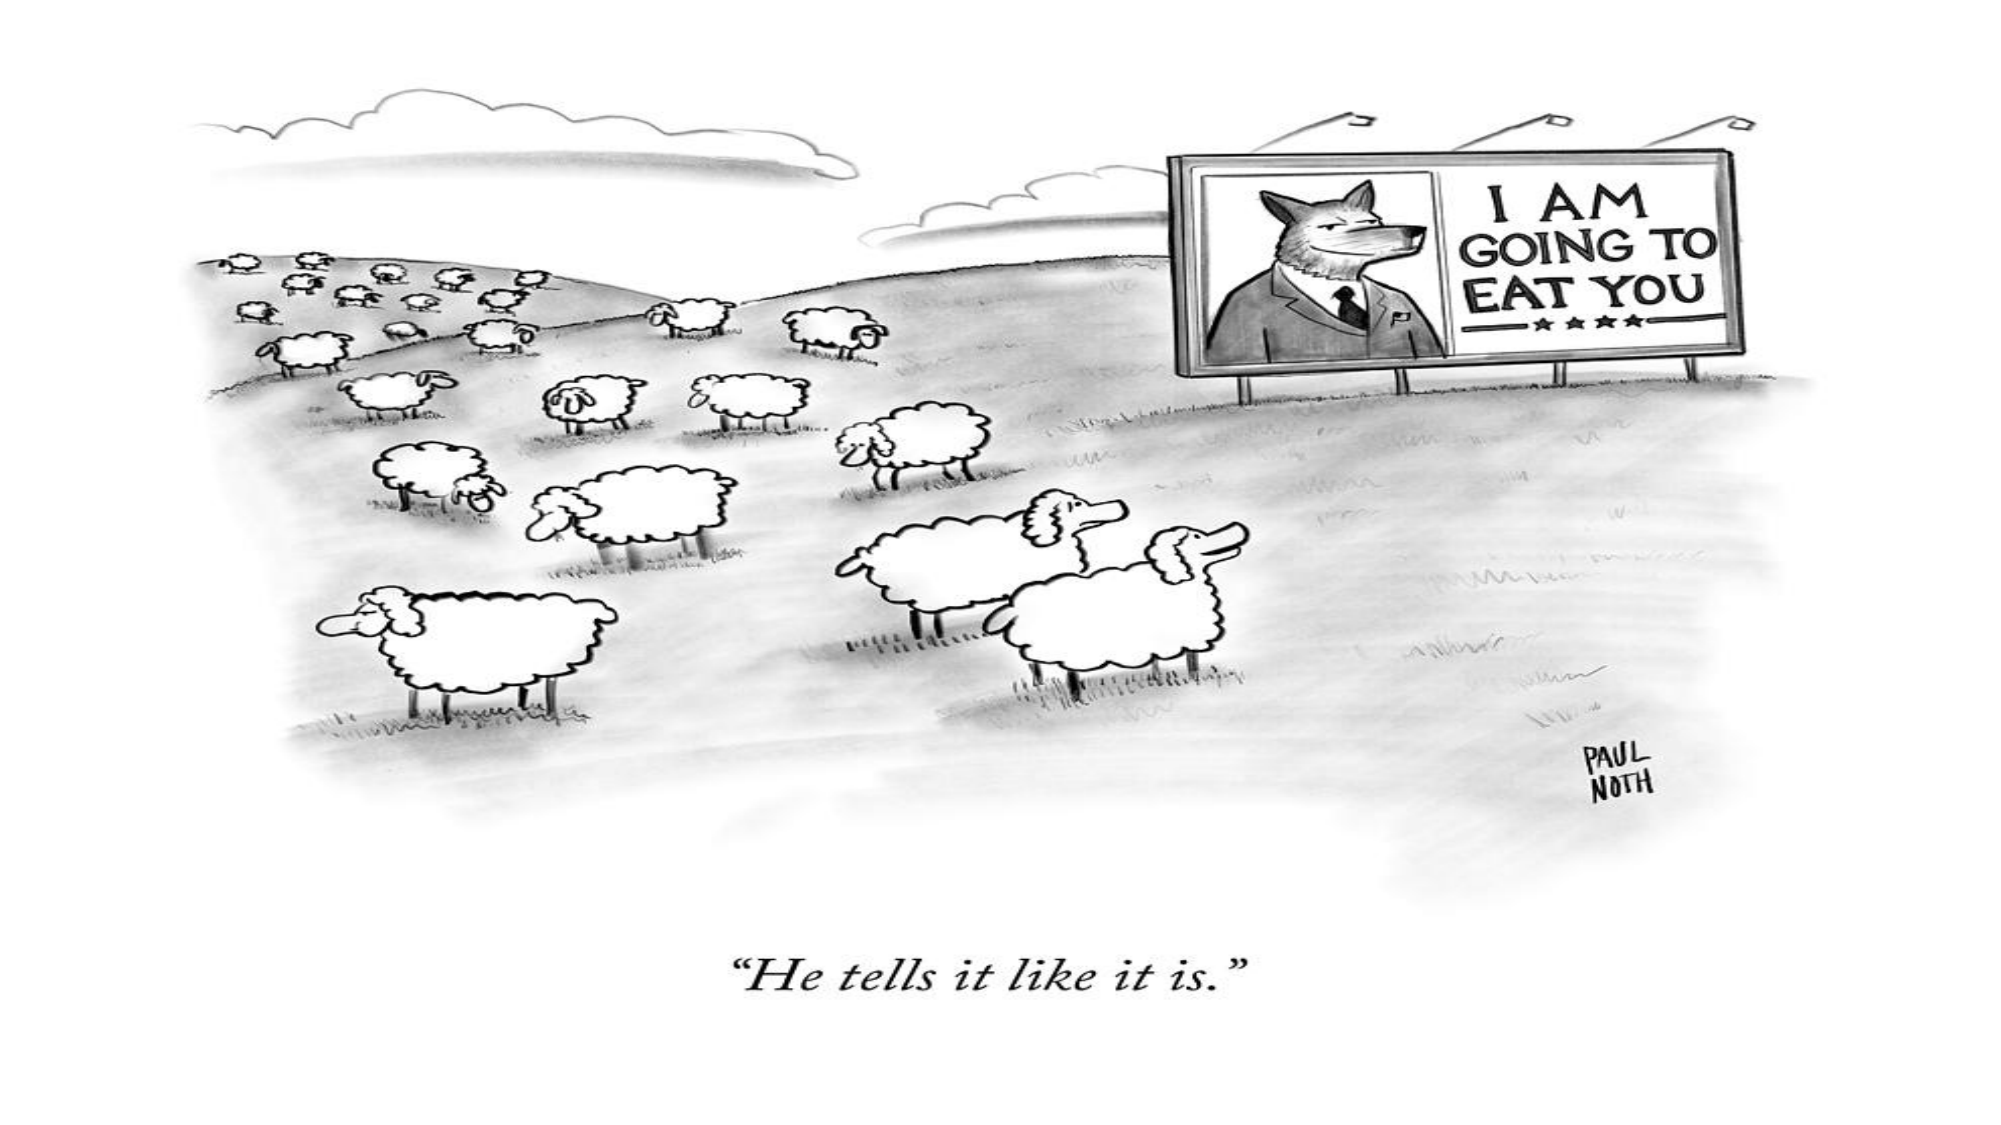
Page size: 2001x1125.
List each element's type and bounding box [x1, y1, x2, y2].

list [82, 22, 1900, 1084]
